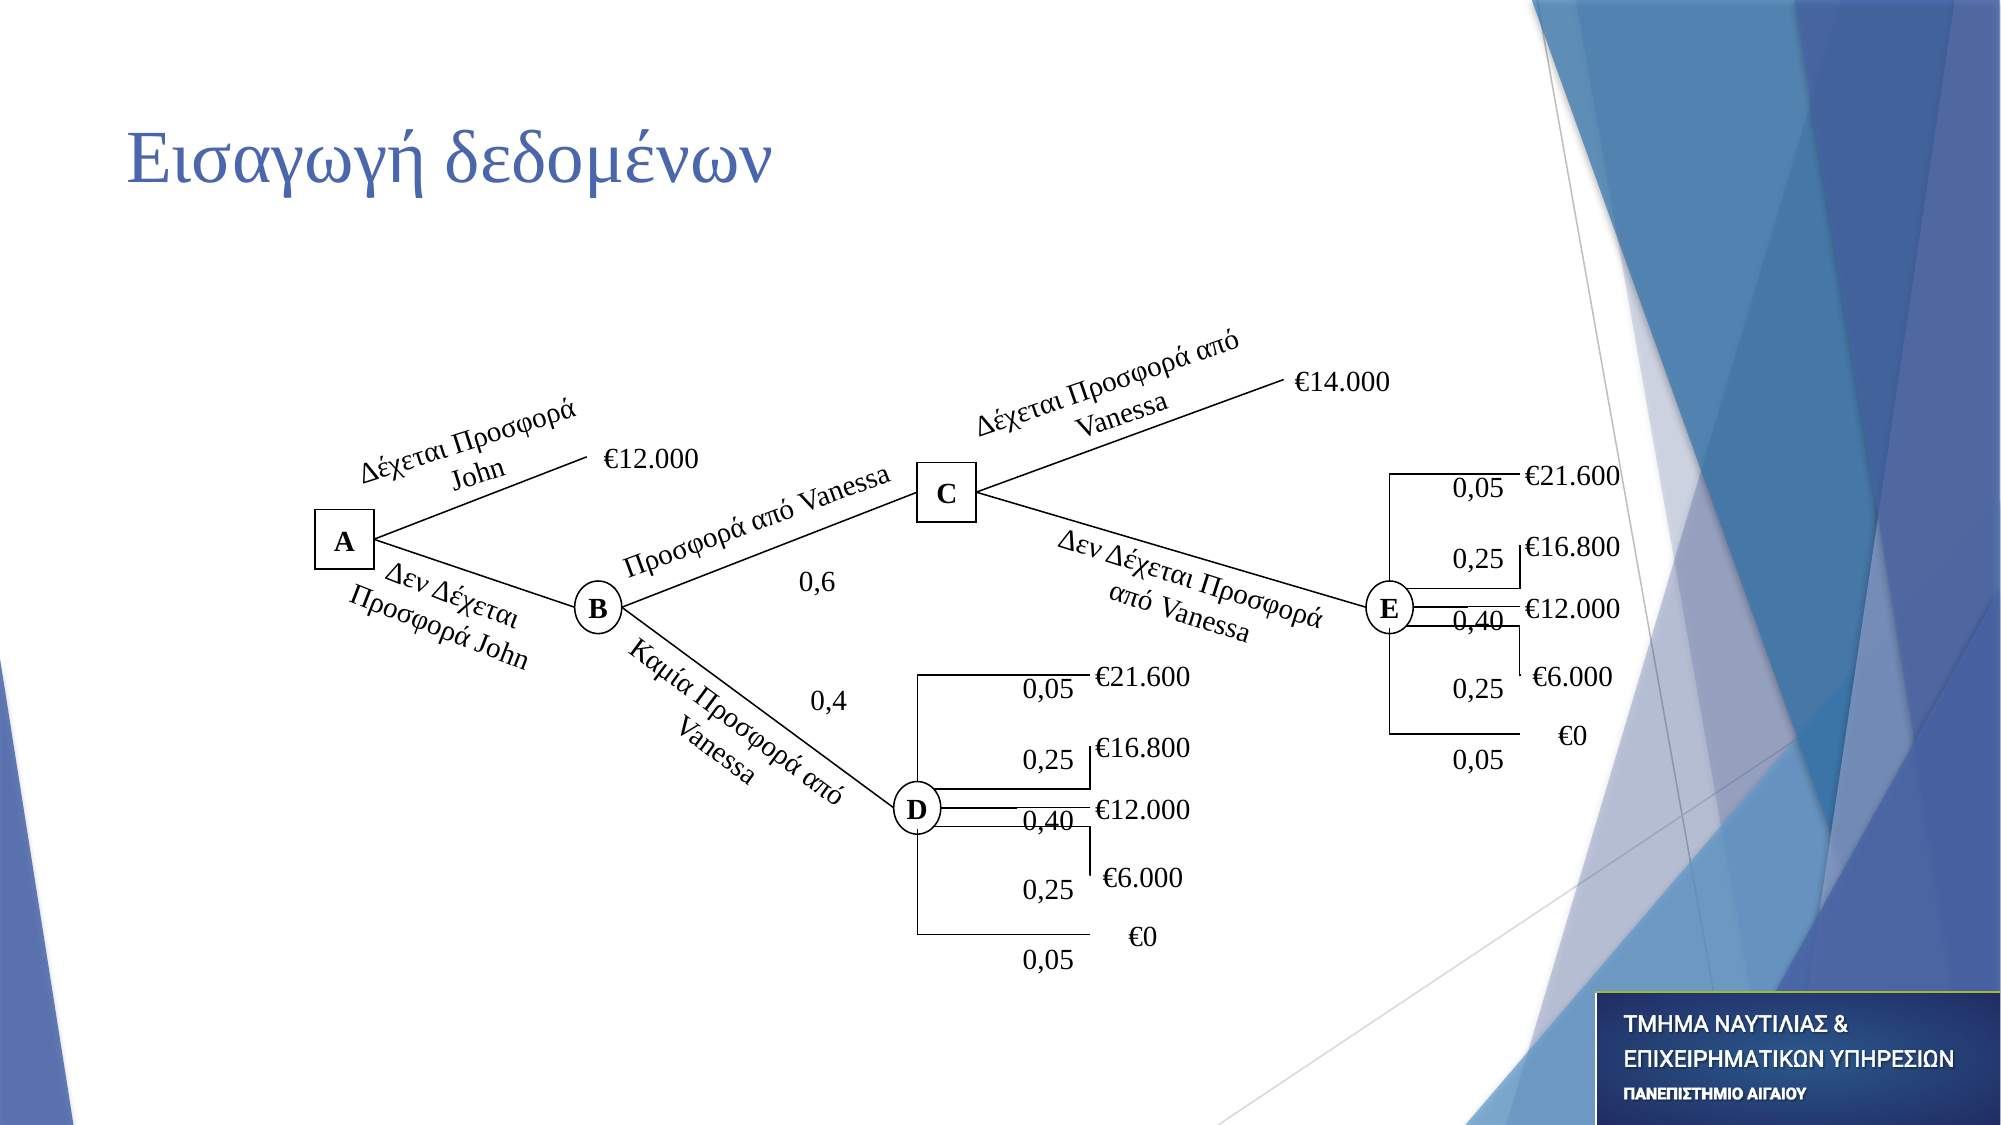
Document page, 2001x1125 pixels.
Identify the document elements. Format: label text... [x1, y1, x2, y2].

title Εισαγωγή δεδομένων [111, 99, 1522, 317]
picture [1595, 991, 2000, 1125]
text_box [314, 349, 1627, 977]
